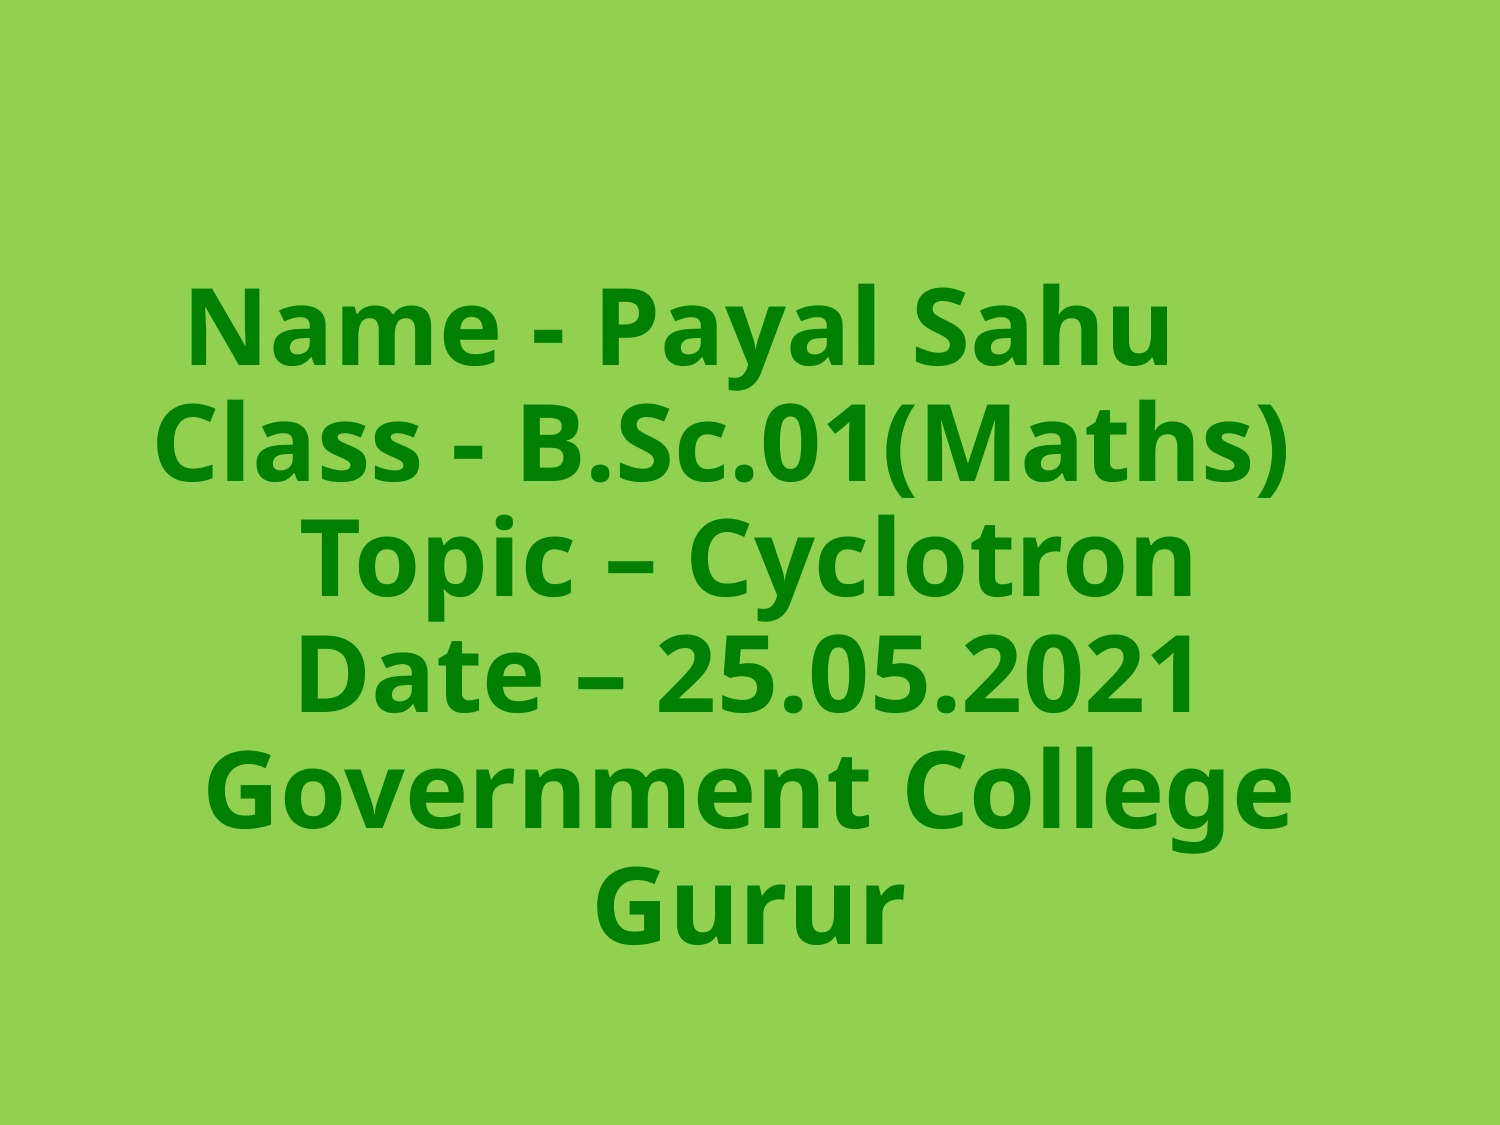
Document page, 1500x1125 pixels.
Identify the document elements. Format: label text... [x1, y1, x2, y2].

title Name - Payal Sahu Class - B.Sc.01(Maths) Topic – Cyclotron Date – 25.05.2021 Government College Gurur [112, 184, 1388, 975]
